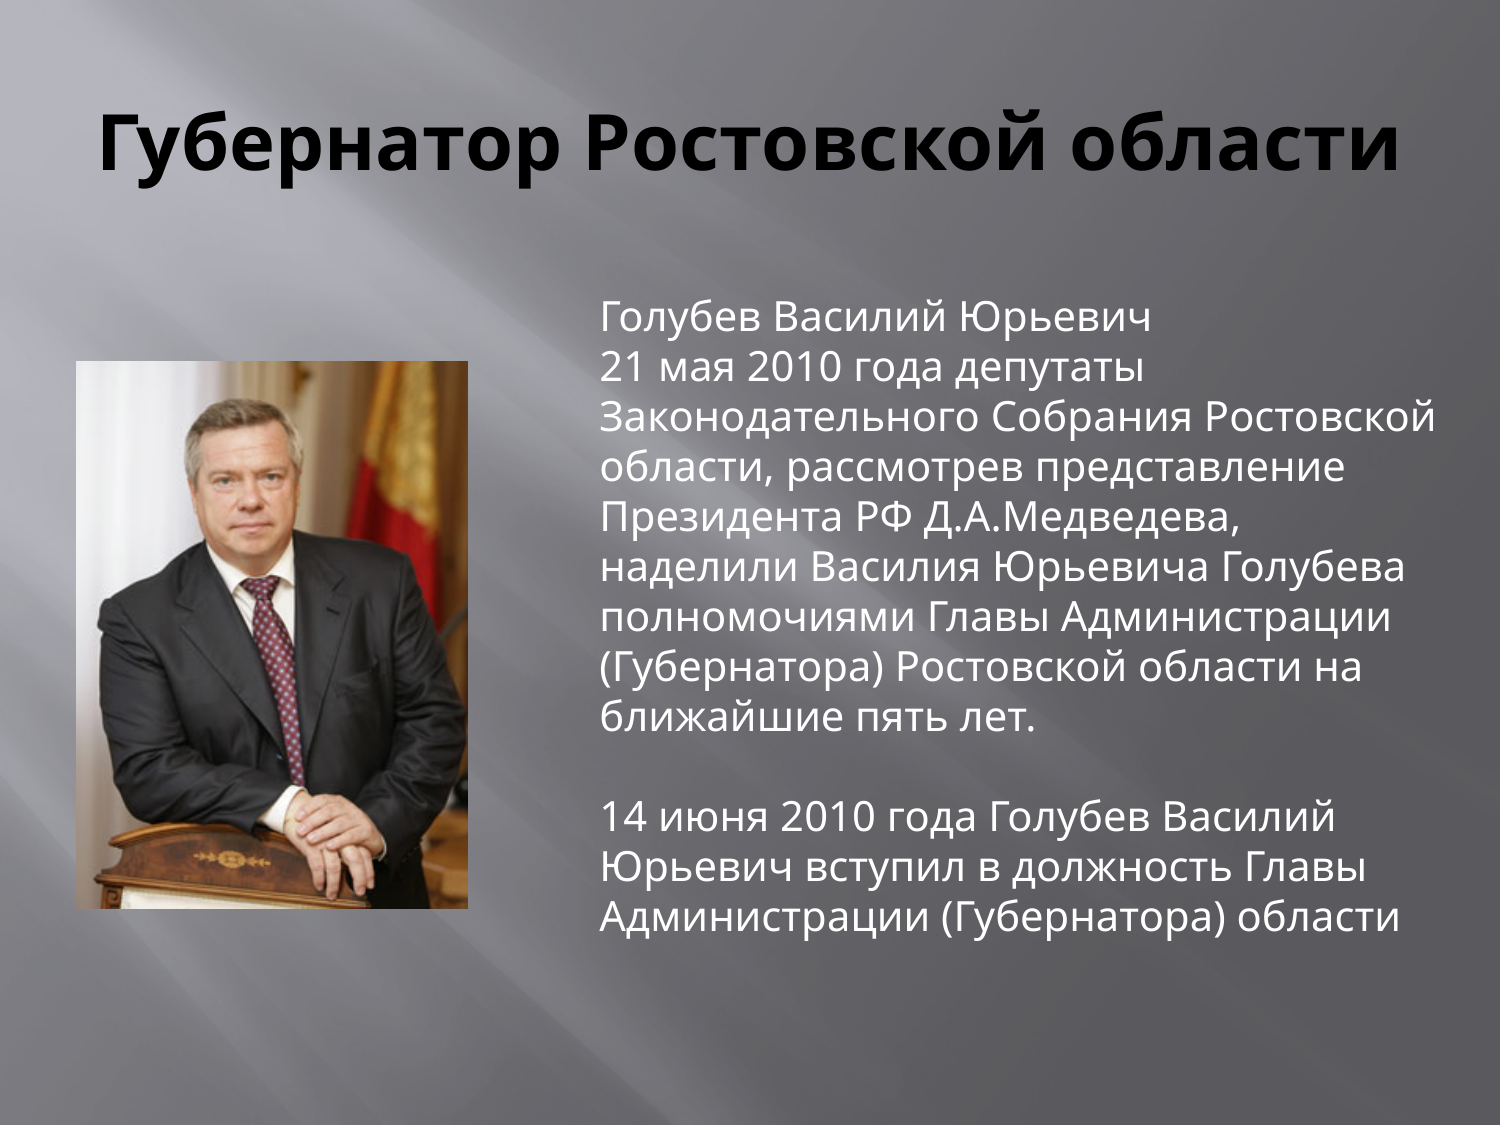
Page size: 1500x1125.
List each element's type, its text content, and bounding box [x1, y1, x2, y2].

text_box Голубев Василий Юрьевич 21 мая 2010 года депутаты Законодательного Собрания Ростовской области, рассмотрев представление Президента РФ Д.А.Медведева, наделили Василия Юрьевича Голубева полномочиями Главы Администрации (Губернатора) Ростовской области на ближайшие пять лет. 14 июня 2010 года Голубев Василий Юрьевич вступил в должность Главы Администрации (Губернатора) области [584, 282, 1459, 948]
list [76, 361, 468, 909]
title Губернатор Ростовской области [75, 45, 1425, 233]
